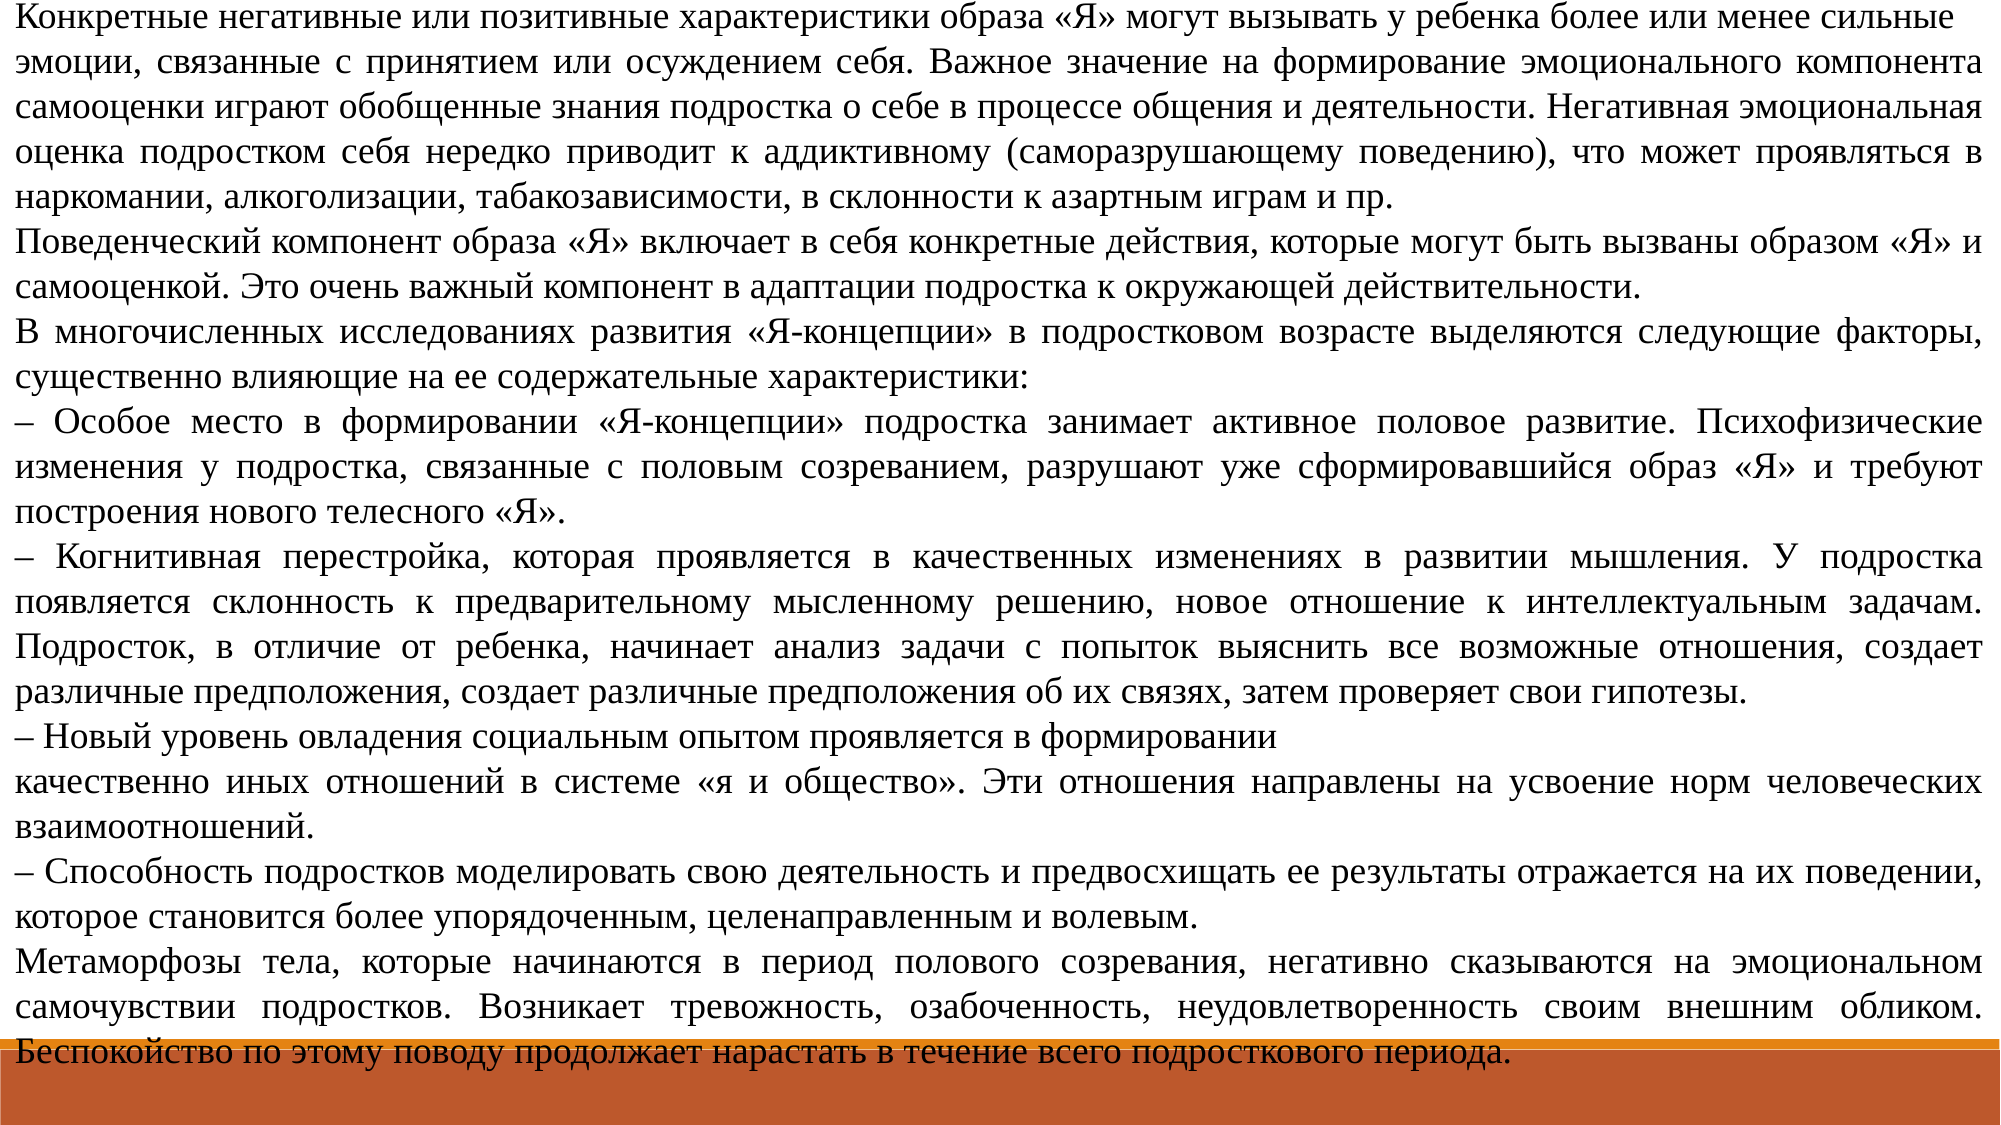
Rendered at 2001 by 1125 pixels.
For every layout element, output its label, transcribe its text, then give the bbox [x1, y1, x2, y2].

text_box Конкретные негативные или позитивные характеристики образа «Я» могут вызывать у ребенка более или менее сильные эмоции, связанные с принятием или осуждением себя. Важное значение на формирование эмоционального компонента самооценки играют обобщенные знания подростка о себе в процессе общения и деятельности. Негативная эмоциональная оценка подростком себя нередко приводит к аддиктивному (саморазрушающему поведению), что может проявляться в наркомании, алкоголизации, табакозависимости, в склонности к азартным играм и пр. Поведенческий компонент образа «Я» включает в себя конкретные действия, которые могут быть вызваны образом «Я» и самооценкой. Это очень важный компонент в адаптации подростка к окружающей действительности. В многочисленных исследованиях развития «Я-концепции» в подростковом возрасте выделяются следующие факторы, существенно влияющие на ее содержательные характеристики: – Особое место в формировании «Я-концепции» подростка занимает активное половое развитие. Психофизические изменения у подростка, связанные с половым созреванием, разрушают уже сформировавшийся образ «Я» и требуют построения нового телесного «Я». – Когнитивная перестройка, которая проявляется в качественных изменениях в развитии мышления. У подростка появляется склонность к предварительному мысленному решению, новое отношение к интеллектуальным задачам. Подросток, в отличие от ребенка, начинает анализ задачи с попыток выяснить все возможные отношения, создает различные предположения, создает различные предположения об их связях, затем проверяет свои гипотезы. – Новый уровень овладения социальным опытом проявляется в формировании качественно иных отношений в системе «я и общество». Эти отношения направлены на усвоение норм человеческих взаимоотношений. – Способность подростков моделировать свою деятельность и предвосхищать ее результаты отражается на их поведении, которое становится более упорядоченным, целенаправленным и волевым. Метаморфозы тела, которые начинаются в период полового созревания, негативно сказываются на эмоциональном самочувствии подростков. Возникает тревожность, озабоченность, неудовлетворенность своим внешним обликом. Беспокойство по этому поводу продолжает нарастать в течение всего подросткового периода. [0, 0, 2000, 1079]
